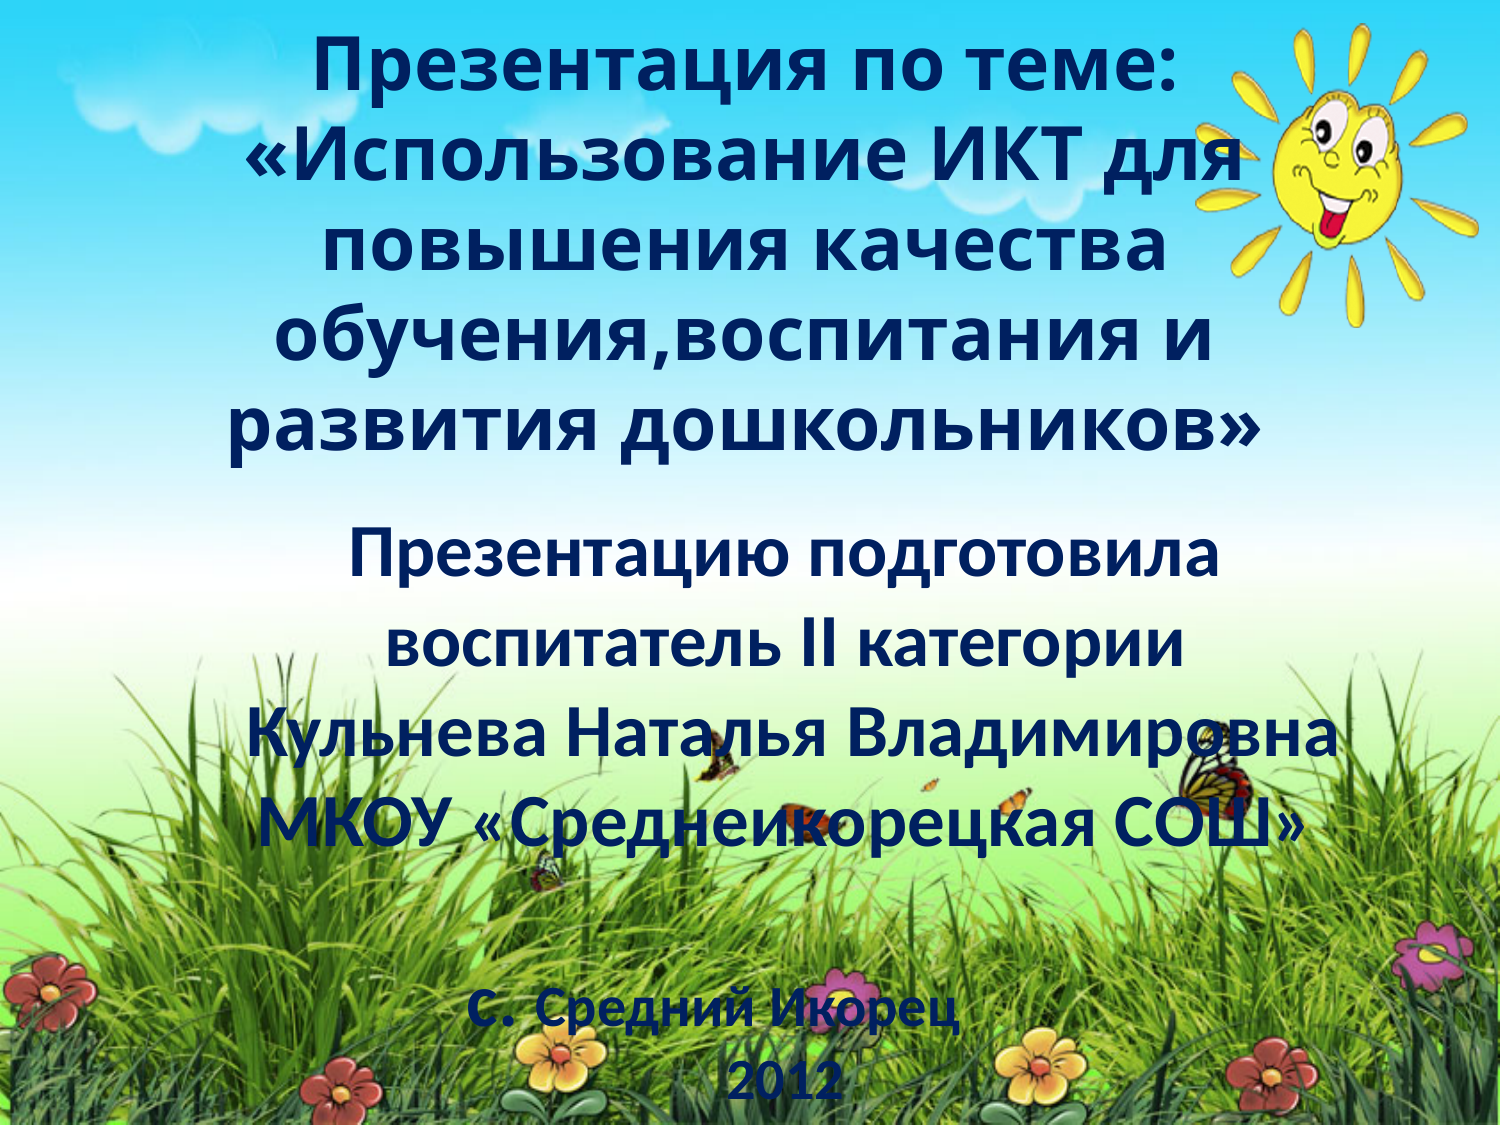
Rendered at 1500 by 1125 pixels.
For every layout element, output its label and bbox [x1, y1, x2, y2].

text_box [0, 0, 1500, 1125]
